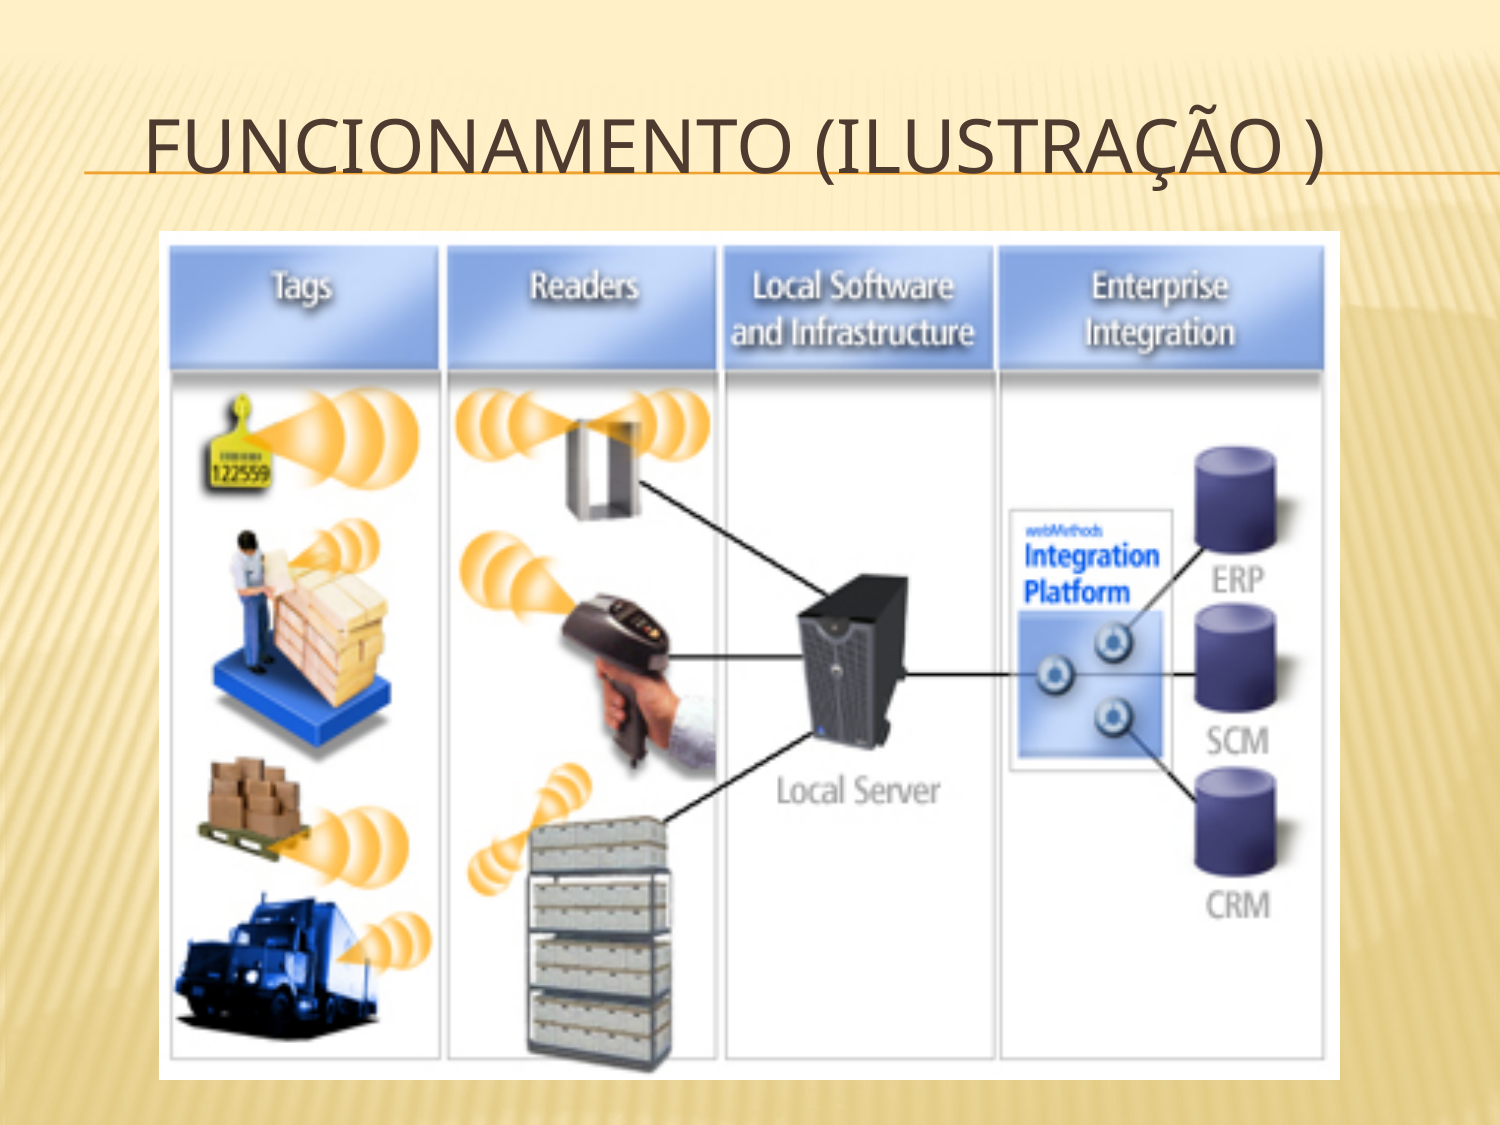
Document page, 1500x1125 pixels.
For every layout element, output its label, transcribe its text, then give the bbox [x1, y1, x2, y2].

picture [159, 231, 1340, 1080]
title Funcionamento (ilustração ) [50, 75, 1475, 213]
